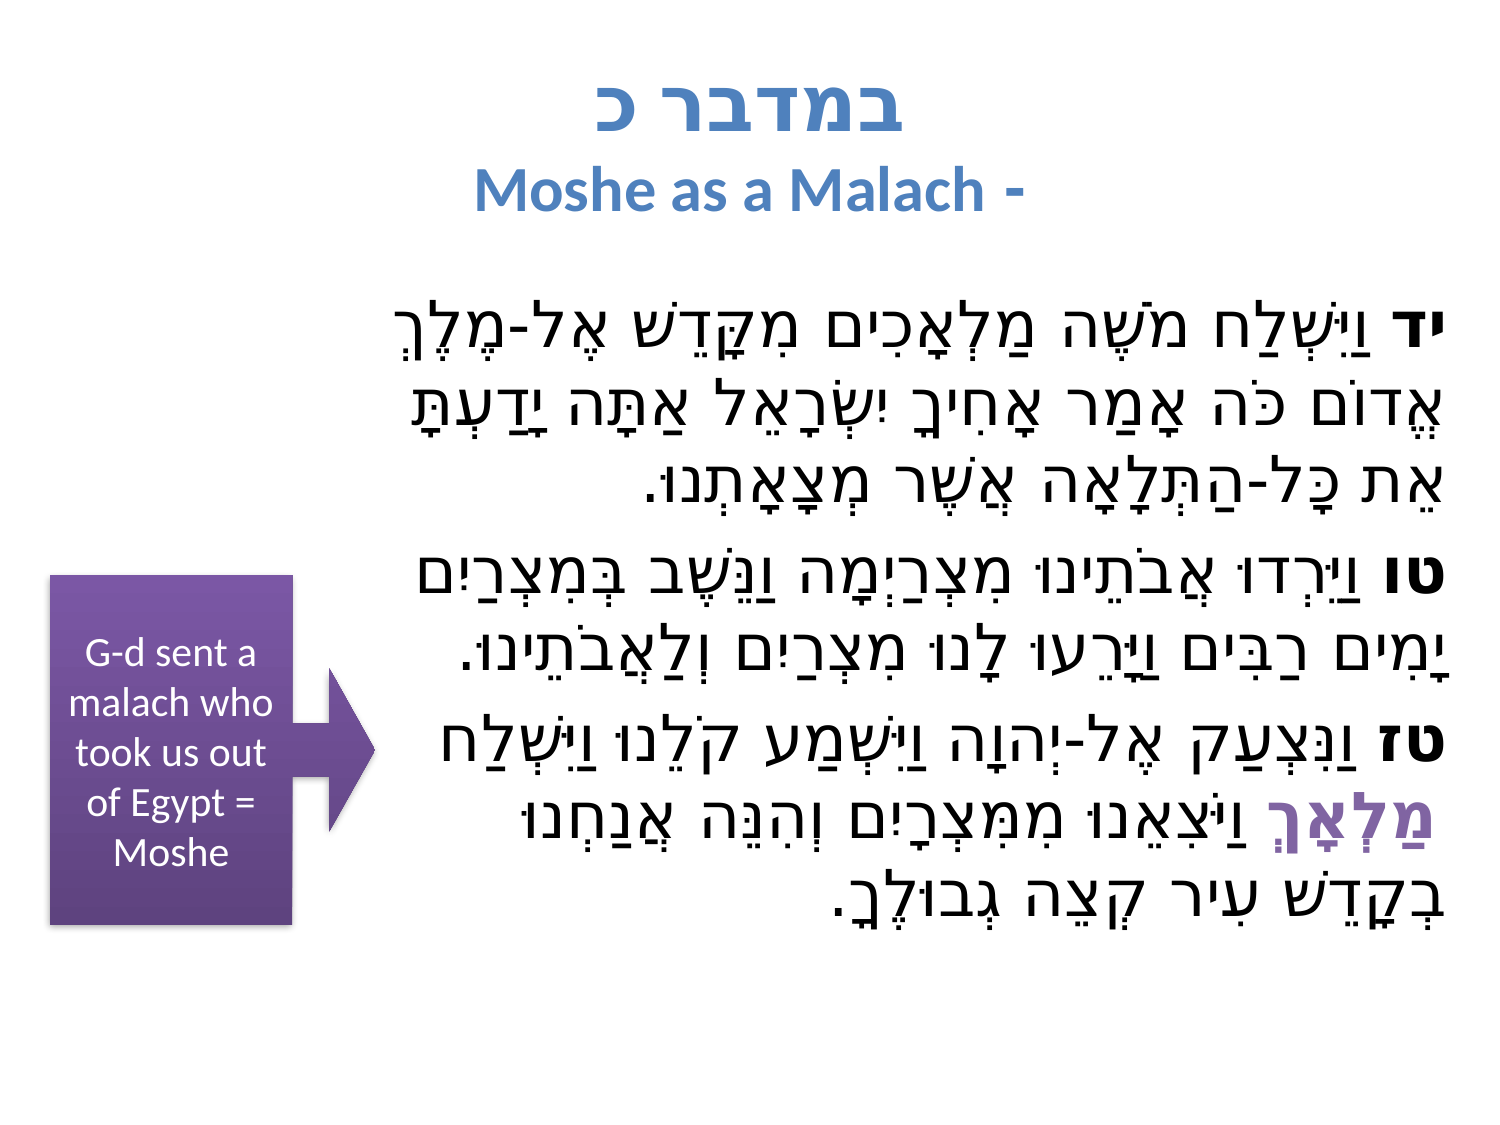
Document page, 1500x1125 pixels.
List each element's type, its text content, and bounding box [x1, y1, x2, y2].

title במדבר כ - Moshe as a Malach [75, 45, 1425, 233]
text_box G-d sent a malach who took us out of Egypt = Moshe [50, 575, 376, 926]
list יד וַיִּשְׁלַח מֹשֶׁה מַלְאָכִים מִקָּדֵשׁ אֶל-מֶלֶךְ אֱדוֹם כֹּה אָמַר אָחִיךָ יִשְׂרָאֵל אַתָּה יָדַעְתָּ אֵת כָּל-הַתְּלָאָה אֲשֶׁר מְצָאָתְנוּ. טו וַיֵּרְדוּ אֲבֹתֵינוּ מִצְרַיְמָה וַנֵּשֶׁב בְּמִצְרַיִם יָמִים רַבִּים וַיָּרֵעוּ לָנוּ מִצְרַיִם וְלַאֲבֹתֵינוּ. טז וַנִּצְעַק אֶל-יְהוָה וַיִּשְׁמַע קֹלֵנוּ וַיִּשְׁלַח מַלְאָךְ וַיֹּצִאֵנוּ מִמִּצְרָיִם וְהִנֵּה אֲנַחְנוּ בְקָדֵשׁ עִיר קְצֵה גְבוּלֶךָ. [375, 275, 1463, 1075]
